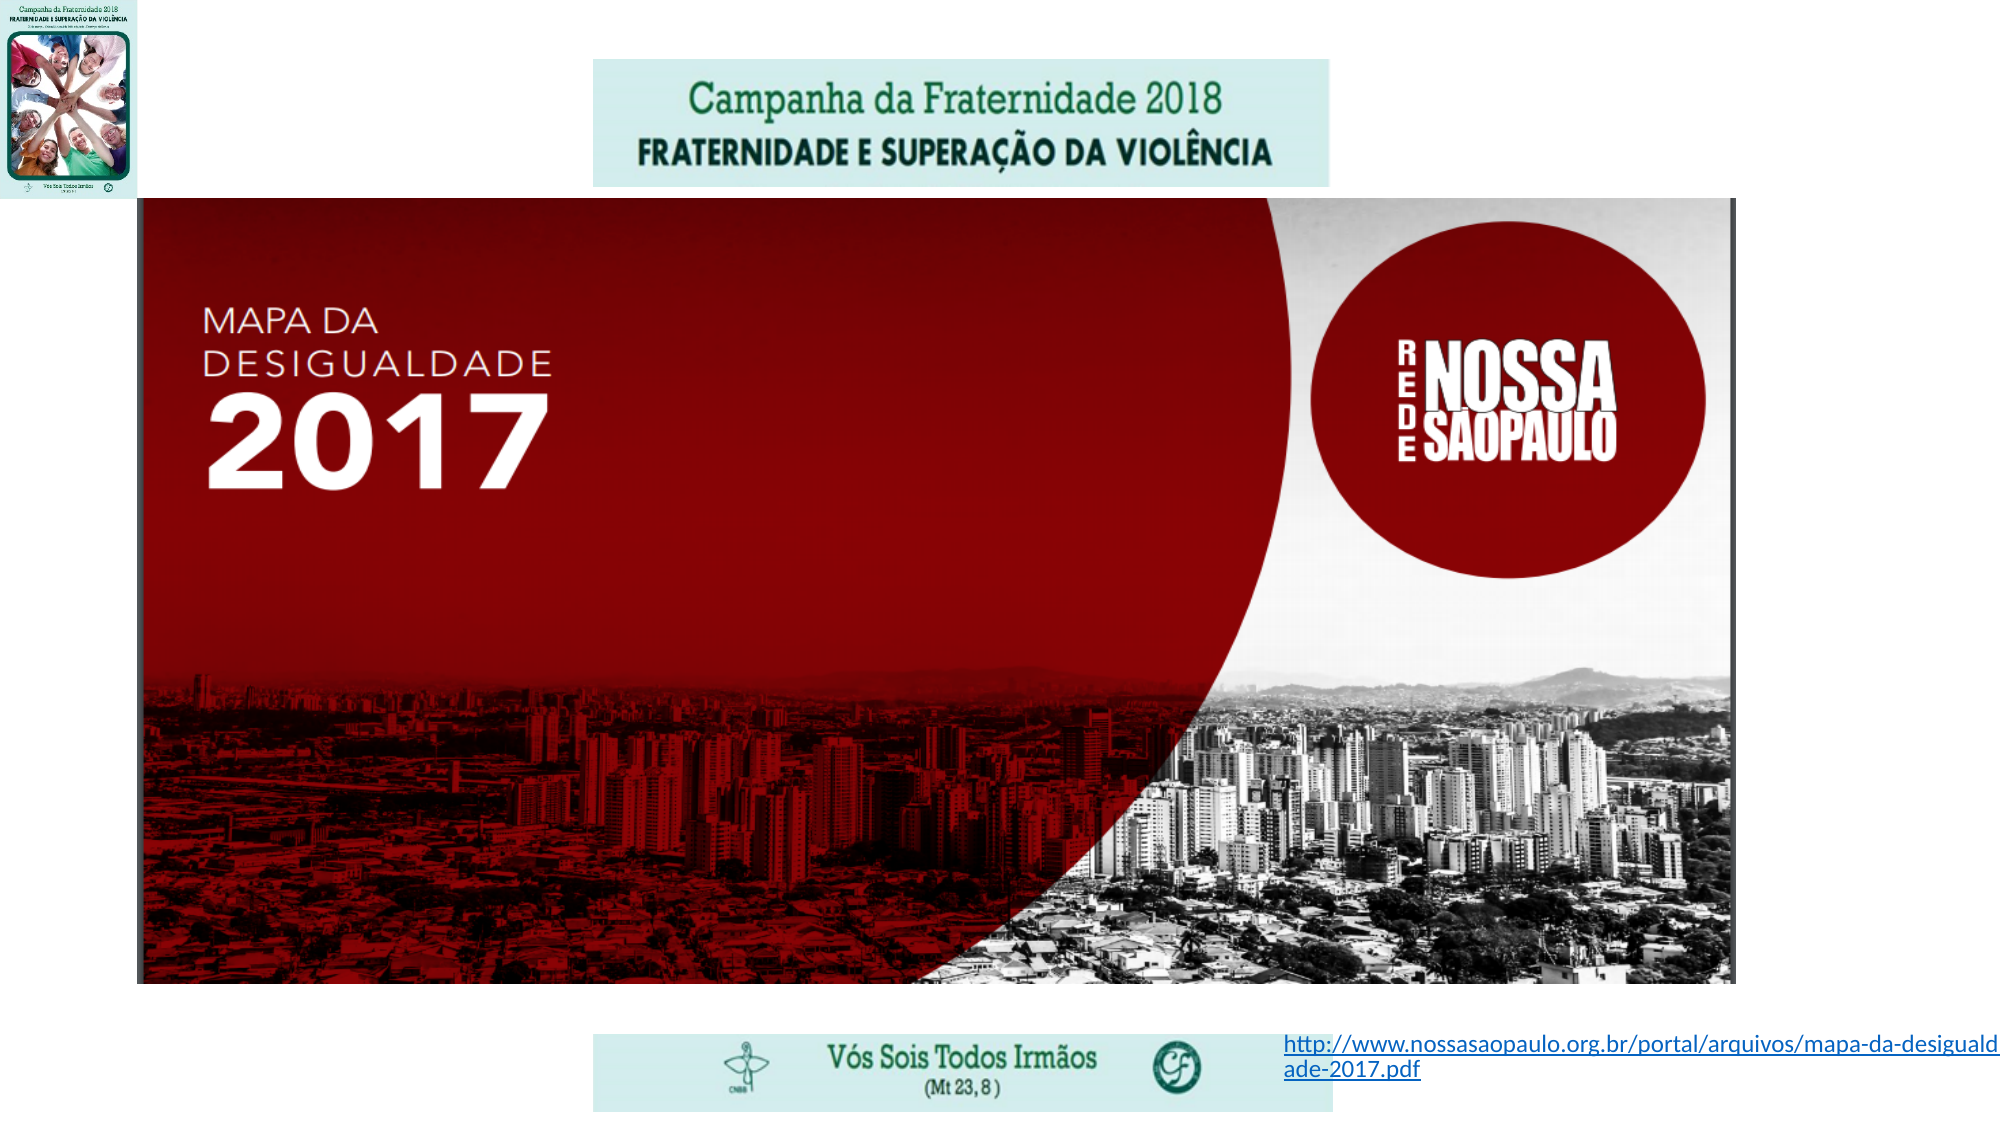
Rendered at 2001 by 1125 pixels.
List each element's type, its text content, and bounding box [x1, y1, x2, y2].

picture [0, 0, 1736, 984]
picture [593, 59, 1346, 187]
picture [593, 1034, 1333, 1112]
text_box http://www.nossasaopaulo.org.br/portal/arquivos/mapa-da-desigualdade-2017.pdf [1268, 1020, 2000, 1095]
